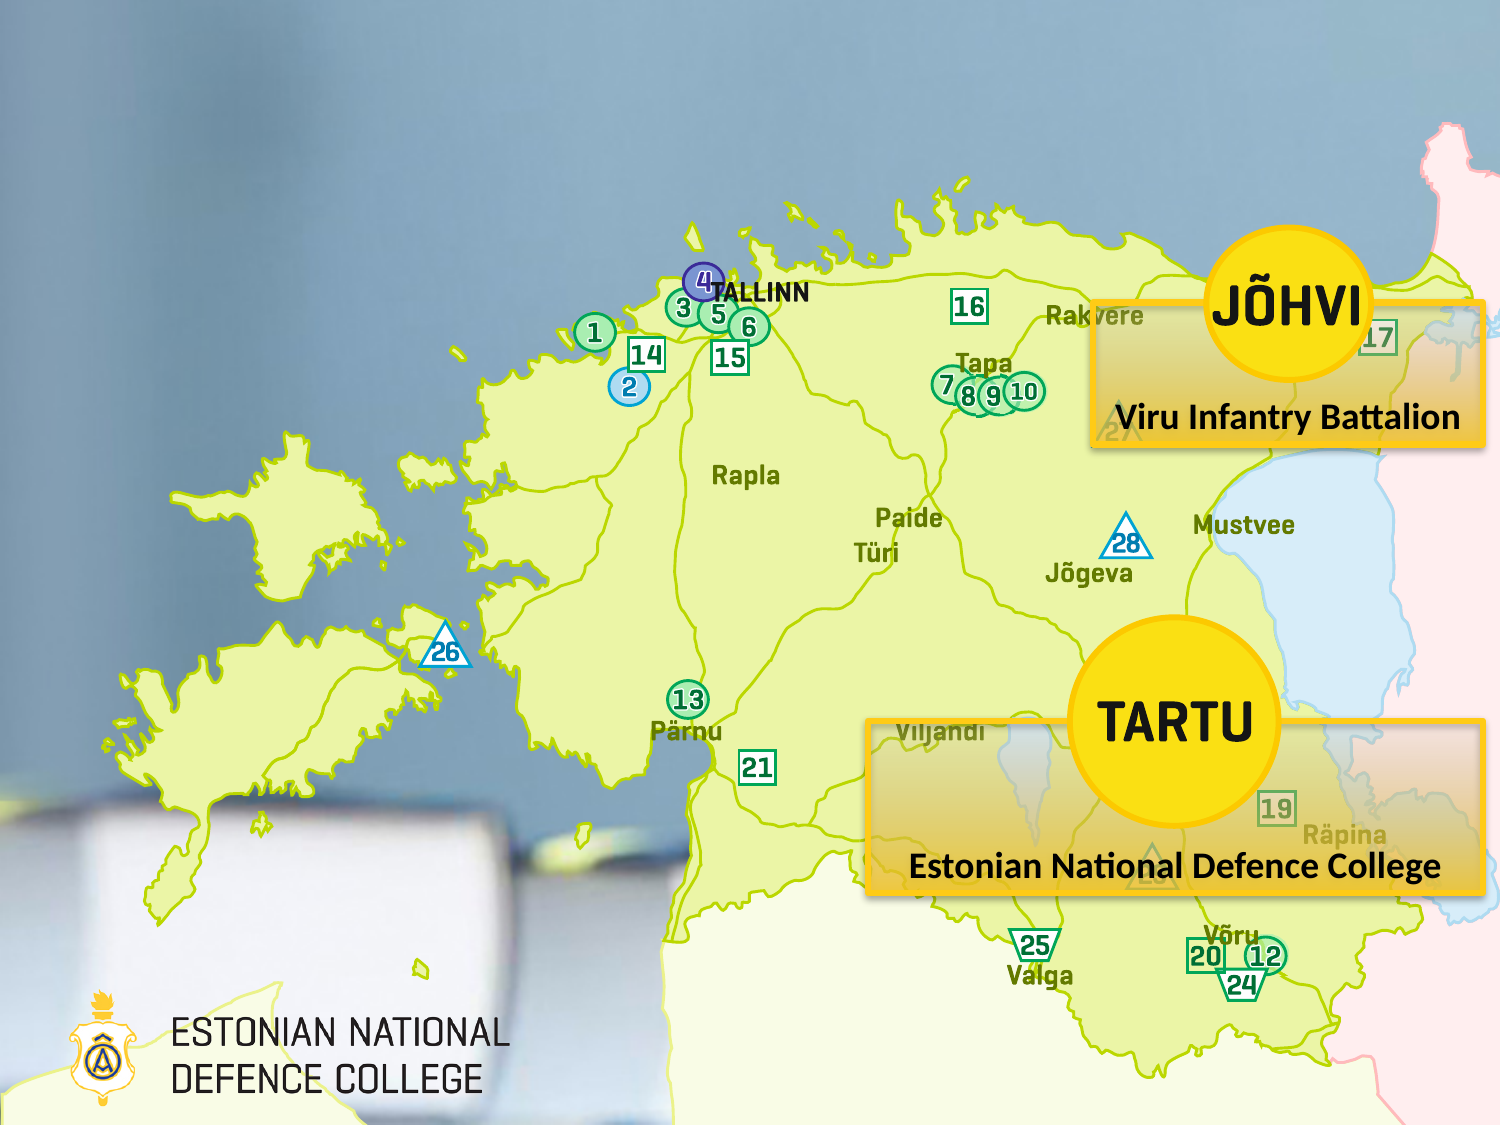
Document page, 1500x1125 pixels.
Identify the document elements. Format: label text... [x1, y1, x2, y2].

text_box Estonian National Defence College [867, 720, 1484, 894]
text_box Viru Infantry Battalion [1092, 302, 1484, 445]
picture [492, 473, 514, 493]
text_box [1062, 609, 1285, 832]
picture [594, 350, 608, 359]
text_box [1198, 219, 1378, 387]
picture [0, 0, 1500, 1125]
